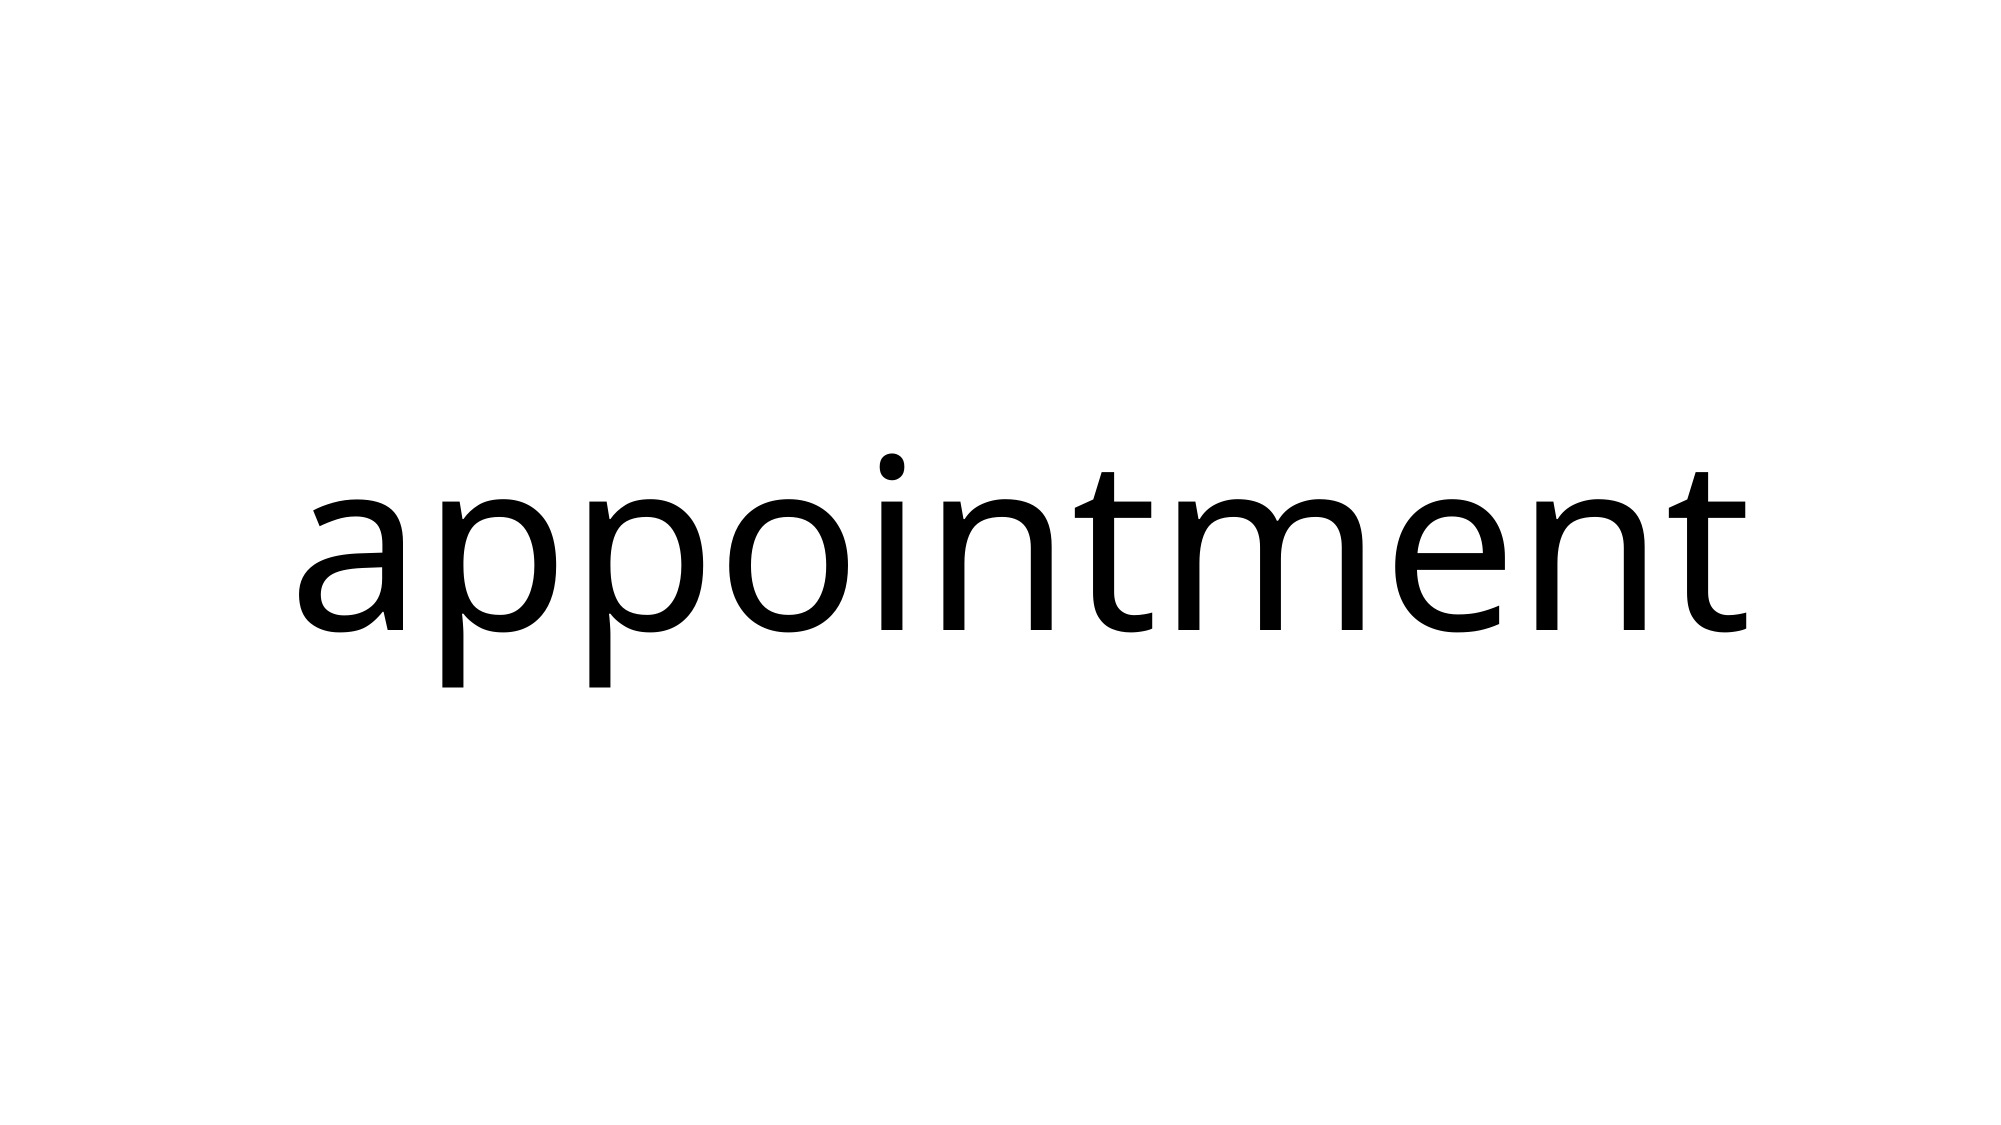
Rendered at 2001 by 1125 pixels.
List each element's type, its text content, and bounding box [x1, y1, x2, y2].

text_box appointment [157, 443, 1883, 662]
